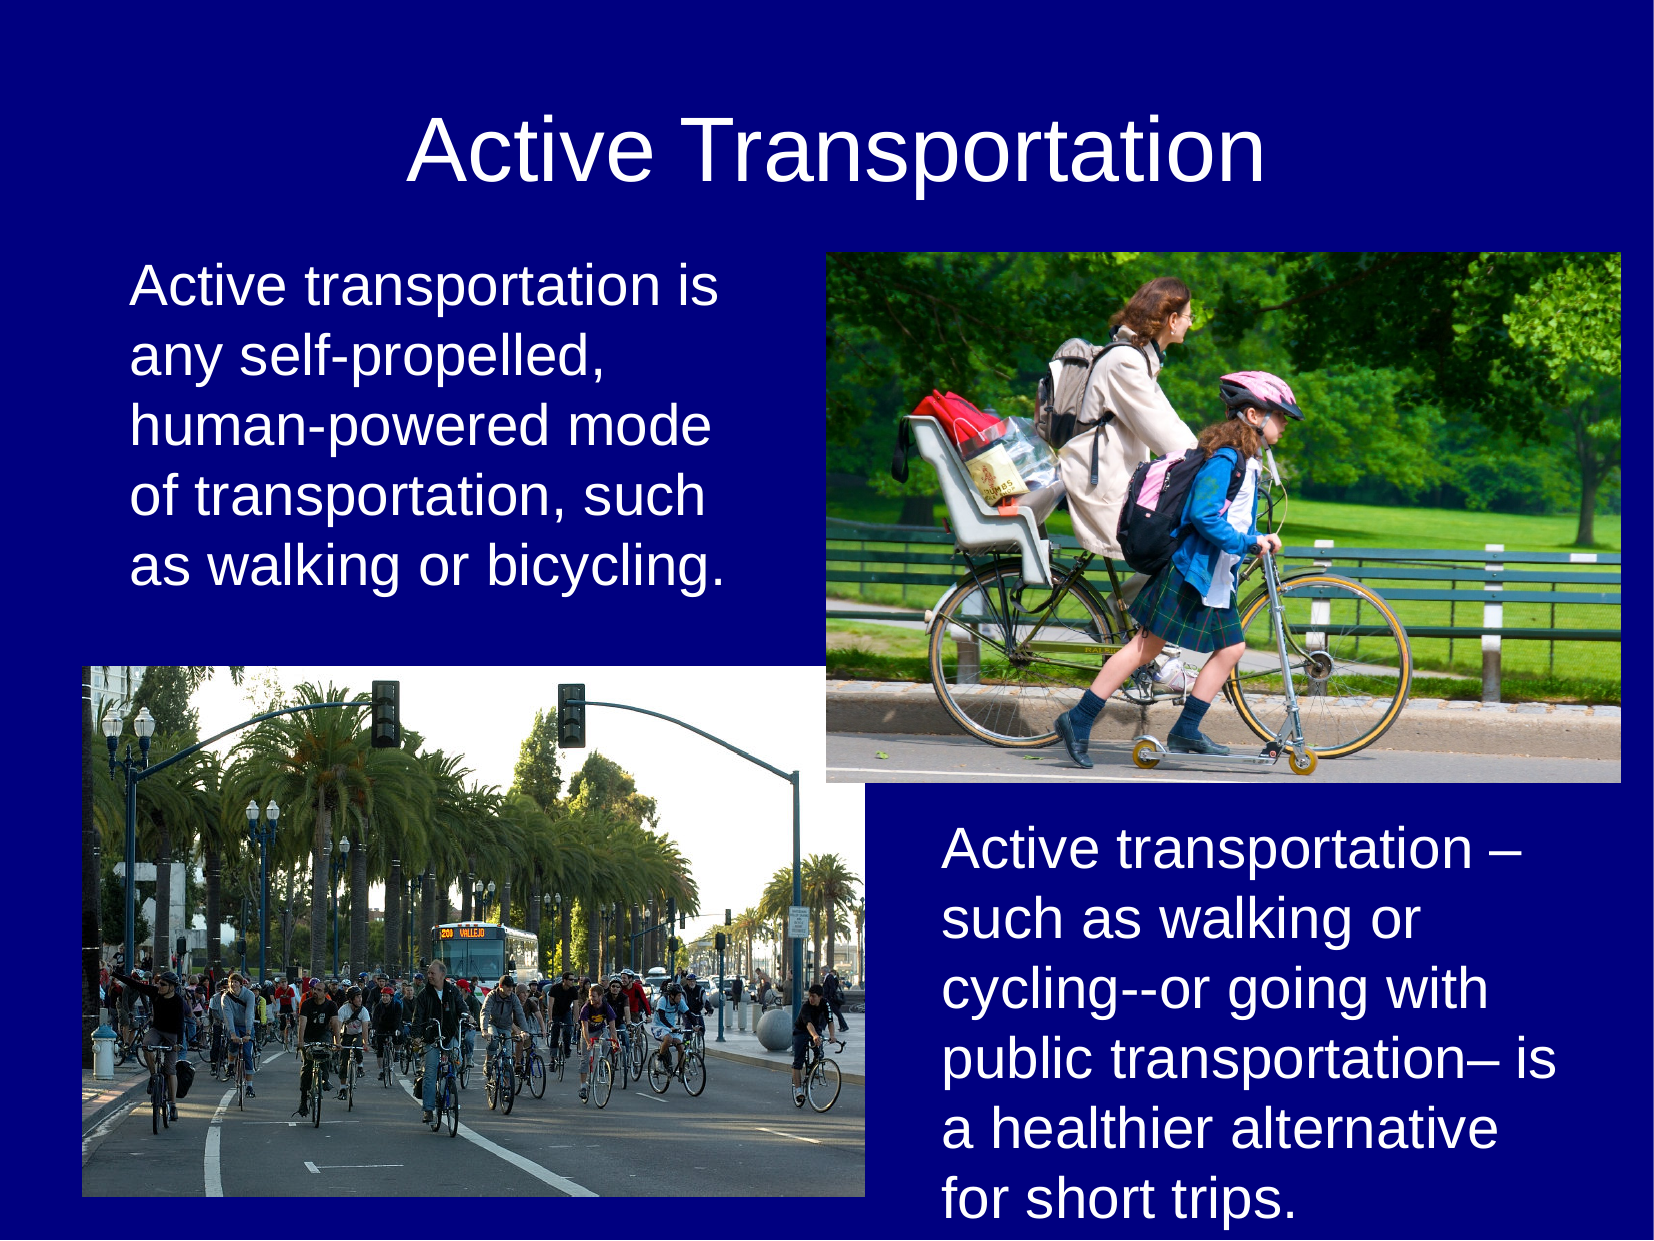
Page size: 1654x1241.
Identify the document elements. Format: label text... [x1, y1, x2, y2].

picture [826, 252, 1622, 783]
title Active Transportation [82, 49, 1567, 253]
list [82, 666, 865, 1197]
text_box Active transportation is any self-propelled, human-powered mode of transportation, such as walking or bicycling. [114, 239, 754, 608]
text_box Active transportation –such as walking or cycling--or going with public transportation– is a healthier alternative for short trips. [926, 802, 1602, 1241]
